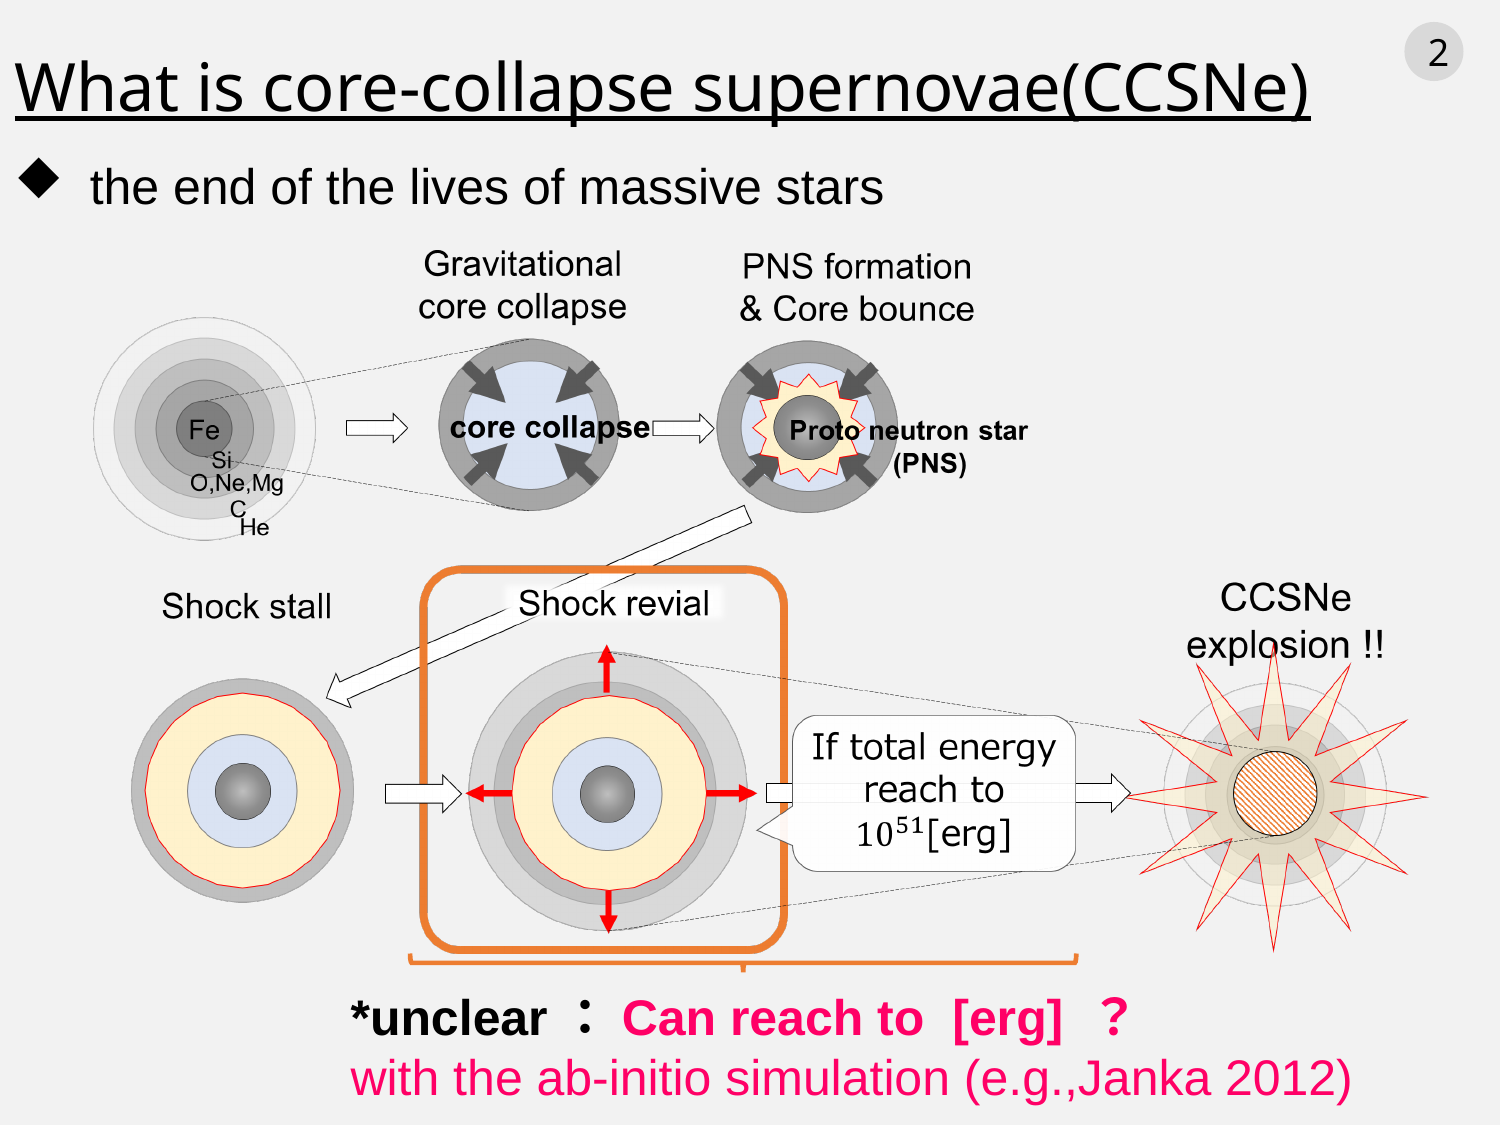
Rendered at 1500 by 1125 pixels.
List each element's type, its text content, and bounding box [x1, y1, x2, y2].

picture [70, 230, 1430, 954]
text_box [409, 954, 1077, 973]
text_box 2 [1403, 20, 1465, 83]
text_box What is core-collapse supernovae(CCSNe) [0, 37, 1500, 132]
